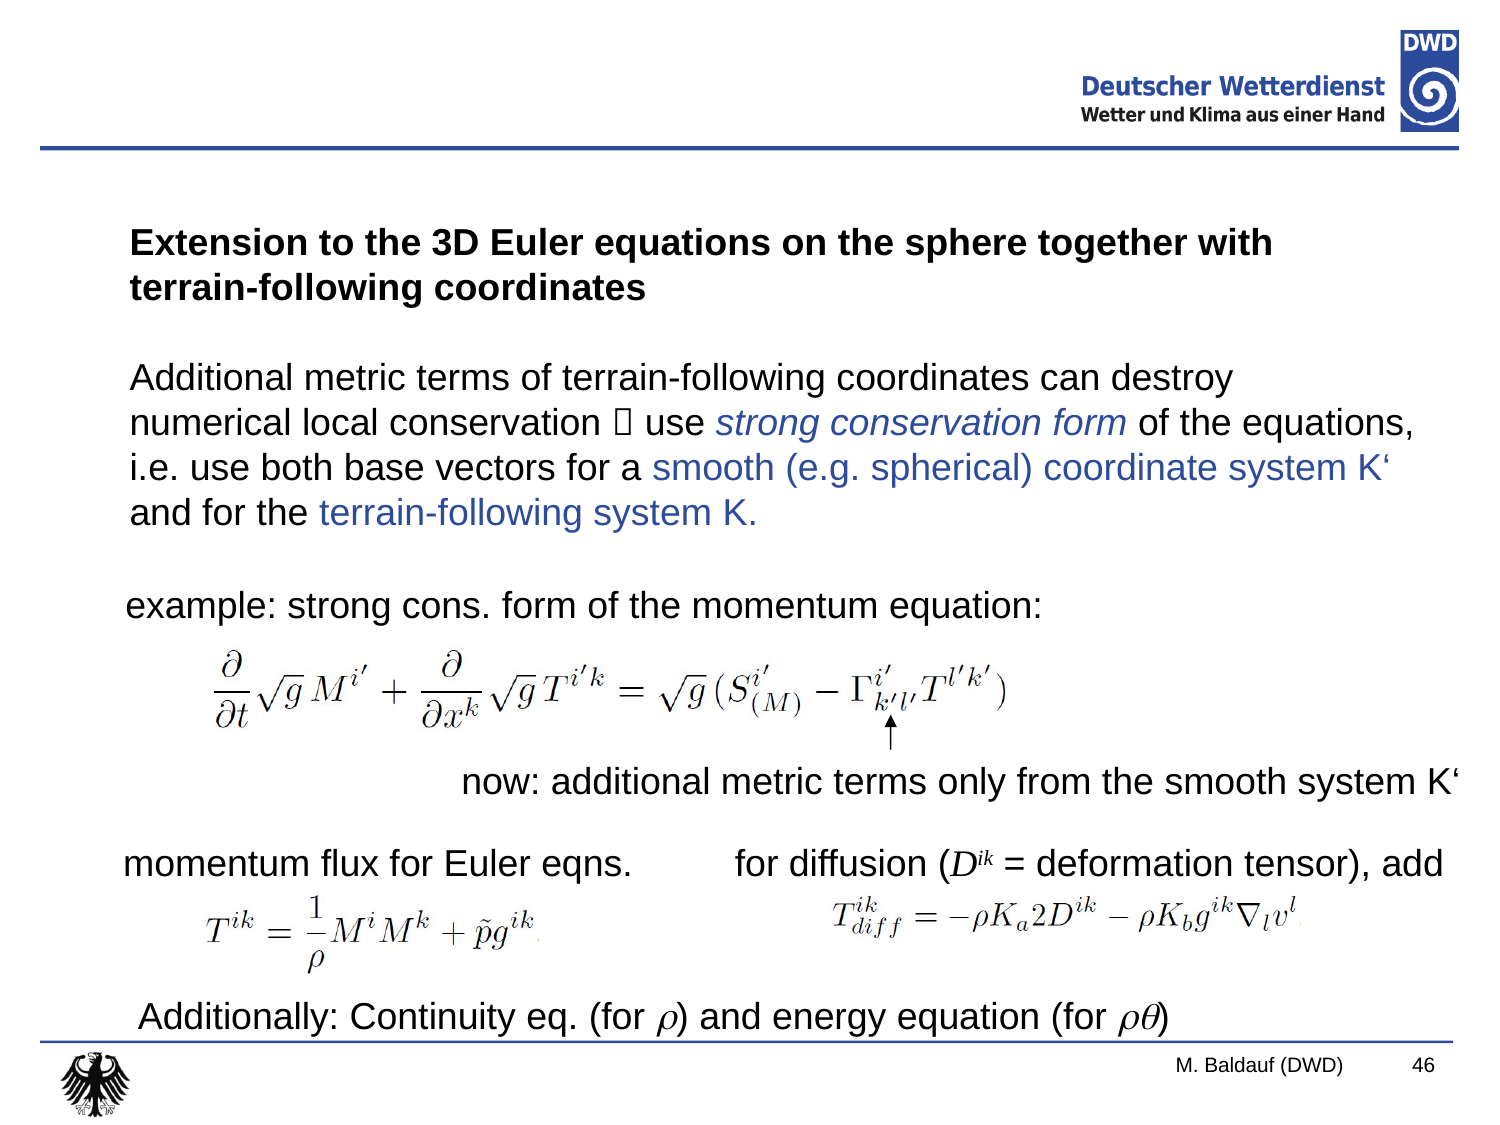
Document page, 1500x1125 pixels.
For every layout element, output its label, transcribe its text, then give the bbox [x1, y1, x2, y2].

text_box momentum flux for Euler eqns. [108, 831, 648, 892]
text_box now: additional metric terms only from the smooth system K‘ [446, 749, 1476, 810]
text_box M. Baldauf (DWD) [749, 1046, 1358, 1083]
picture [1081, 30, 1459, 132]
text_box Additionally: Continuity eq. (for ) and energy equation (for ) [123, 984, 1185, 1045]
picture [58, 1050, 132, 1119]
text_box Extension to the 3D Euler equations on the sphere together with terrain-following coordinates Additional metric terms of terrain-following coordinates can destroy numerical local conservation  use strong conservation form of the equations, i.e. use both base vectors for a smooth (e.g. spherical) coordinate system K‘ and for the terrain-following system K. [114, 210, 1430, 721]
text_box for diffusion (Dik = deformation tensor), add [720, 831, 1459, 892]
picture [820, 878, 1301, 952]
text_box example: strong cons. form of the momentum equation: [110, 574, 1059, 634]
picture [198, 632, 1011, 744]
picture [187, 878, 540, 984]
text_box 46 [1358, 1046, 1435, 1083]
